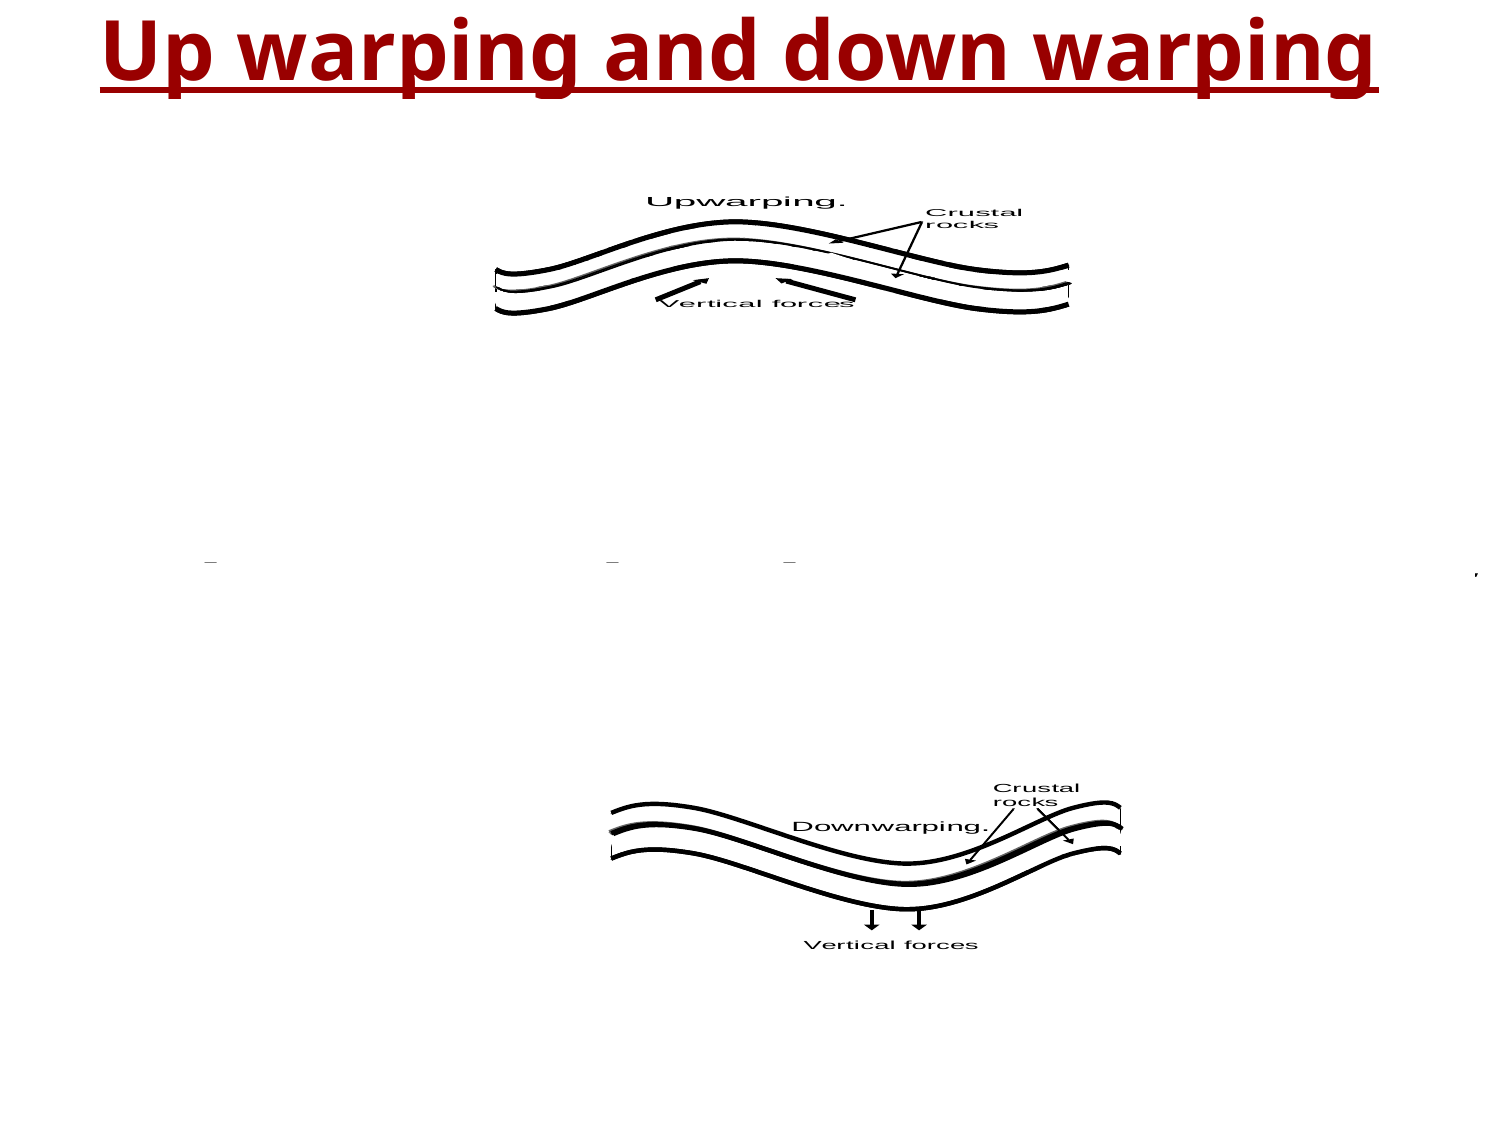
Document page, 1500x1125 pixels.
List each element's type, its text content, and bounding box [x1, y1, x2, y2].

title Up warping and down warping [0, 0, 1500, 99]
picture [0, 99, 1500, 1125]
